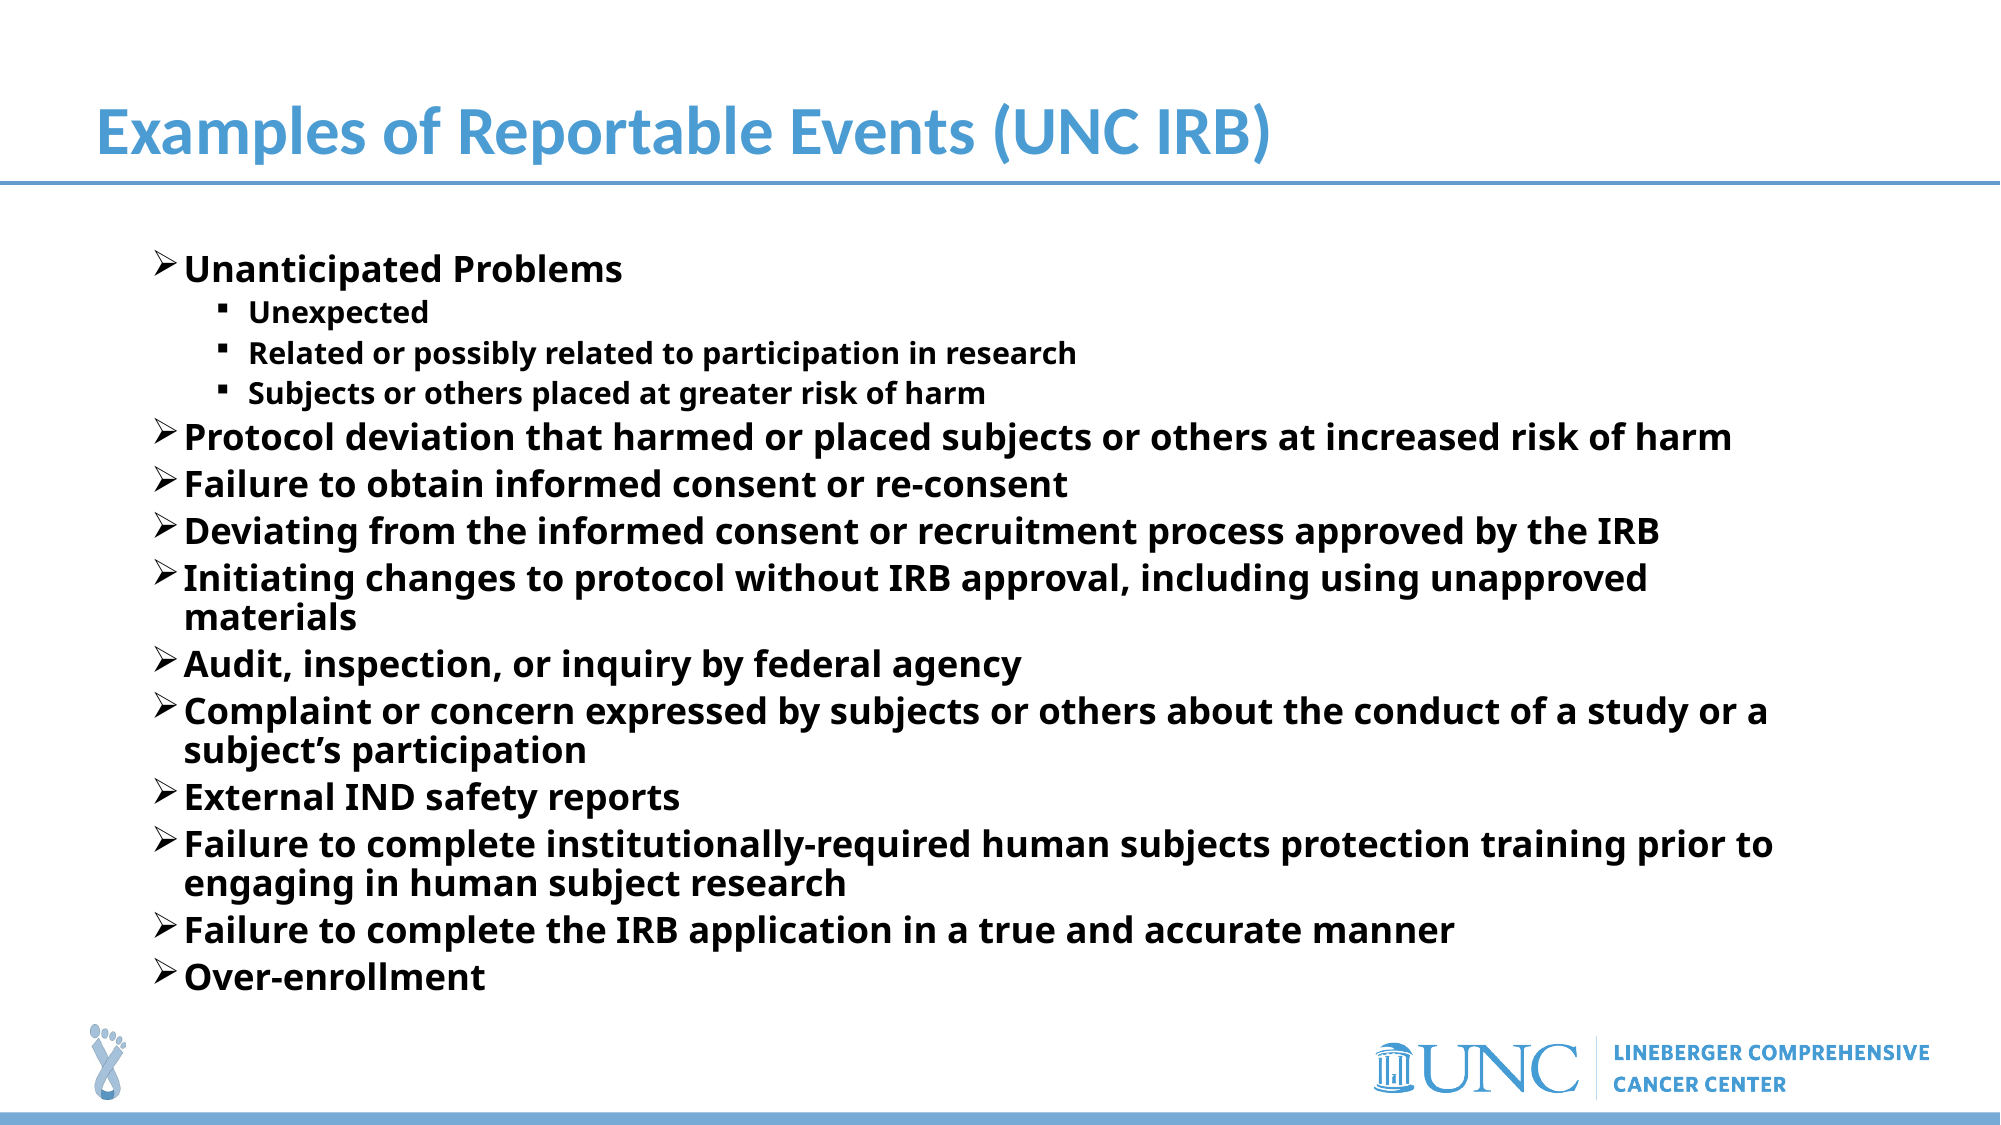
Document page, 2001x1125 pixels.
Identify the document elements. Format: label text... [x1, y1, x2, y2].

title Examples of Reportable Events (UNC IRB) [81, 87, 1807, 178]
picture [1374, 1036, 1929, 1100]
list Unanticipated Problems Unexpected Related or possibly related to participation in research Subjects or others placed at greater risk of harm Protocol deviation that harmed or placed subjects or others at increased risk of harm Failure to obtain informed consent or re-consent Deviating from the informed consent or recruitment process approved by the IRB Initiating changes to protocol without IRB approval, including using unapproved materials Audit, inspection, or inquiry by federal agency Complaint or concern expressed by subjects or others about the conduct of a study or a subject’s participation External IND safety reports Failure to complete institutionally-required human subjects protection training prior to engaging in human subject research Failure to complete the IRB application in a true and accurate manner Over-enrollment [72, 243, 1797, 1014]
picture [90, 1024, 126, 1100]
